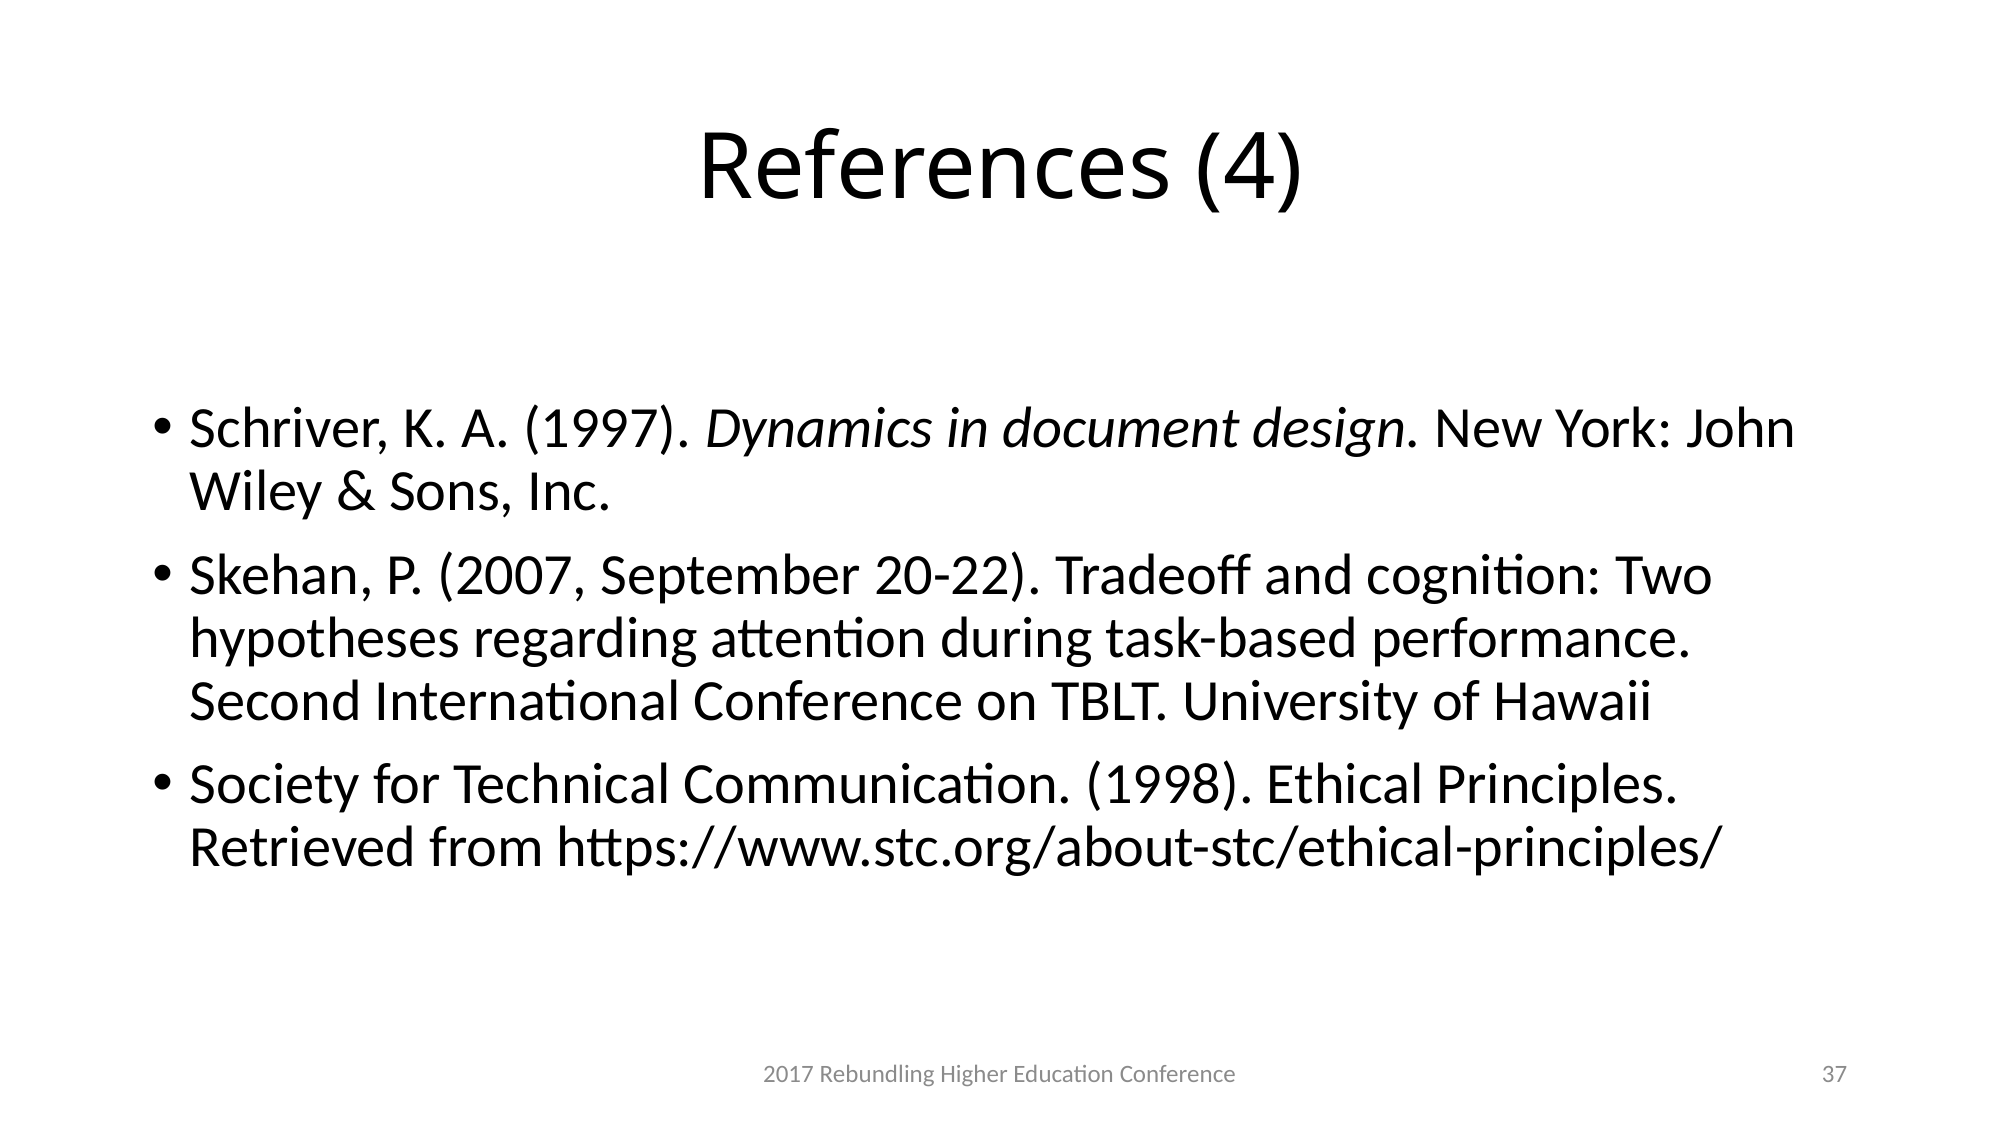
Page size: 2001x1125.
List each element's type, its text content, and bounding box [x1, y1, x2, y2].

title References (4) [137, 59, 1863, 278]
slide_number 37 [1412, 1042, 1863, 1103]
footer 2017 Rebundling Higher Education Conference [662, 1042, 1338, 1103]
list Schriver, K. A. (1997). Dynamics in document design. New York: John Wiley & Sons, Inc. Skehan, P. (2007, September 20-22). Tradeoff and cognition: Two hypotheses regarding attention during task-based performance. Second International Conference on TBLT. University of Hawaii Society for Technical Communication. (1998). Ethical Principles. Retrieved from https://www.stc.org/about-stc/ethical-principles/ [137, 299, 1863, 1014]
